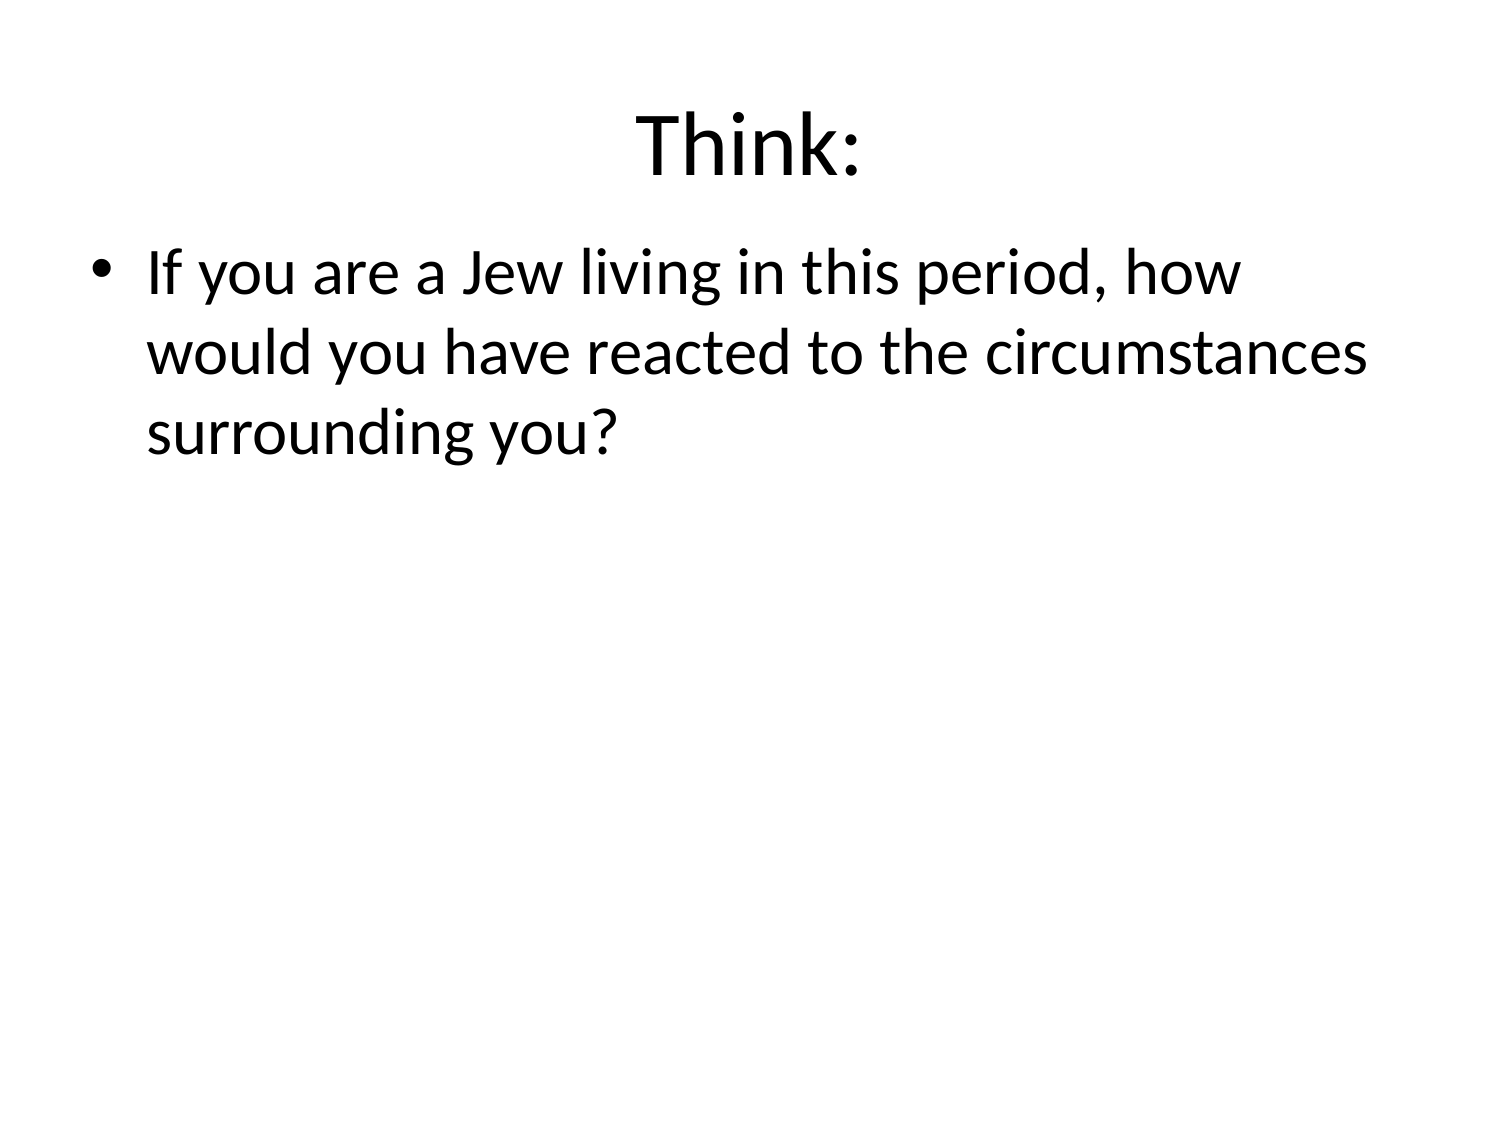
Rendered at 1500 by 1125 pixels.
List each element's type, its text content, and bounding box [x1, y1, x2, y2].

list If you are a Jew living in this period, how would you have reacted to the circumstances surrounding you? [75, 219, 1425, 1071]
title Think: [75, 45, 1425, 219]
